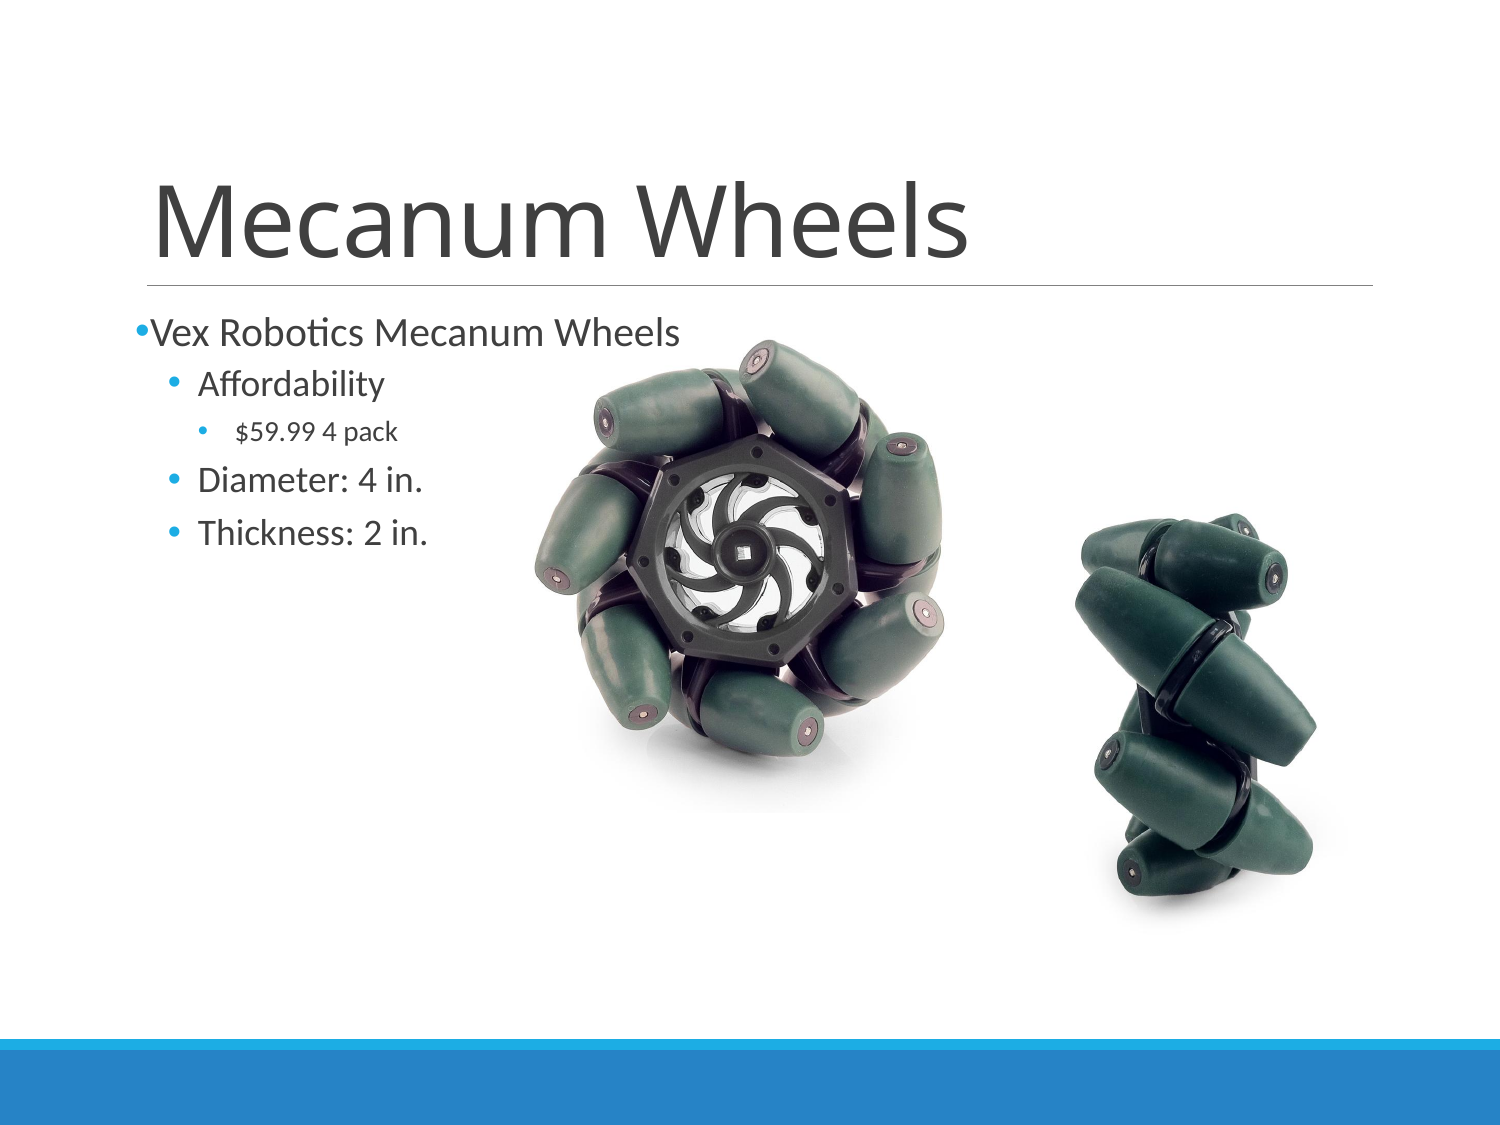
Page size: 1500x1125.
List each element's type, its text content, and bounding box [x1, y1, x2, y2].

picture [499, 324, 1448, 964]
list Vex Robotics Mecanum Wheels Affordability $59.99 4 pack Diameter: 4 in. Thickness: 2 in. [135, 302, 763, 963]
title Mecanum Wheels [135, 47, 1373, 285]
